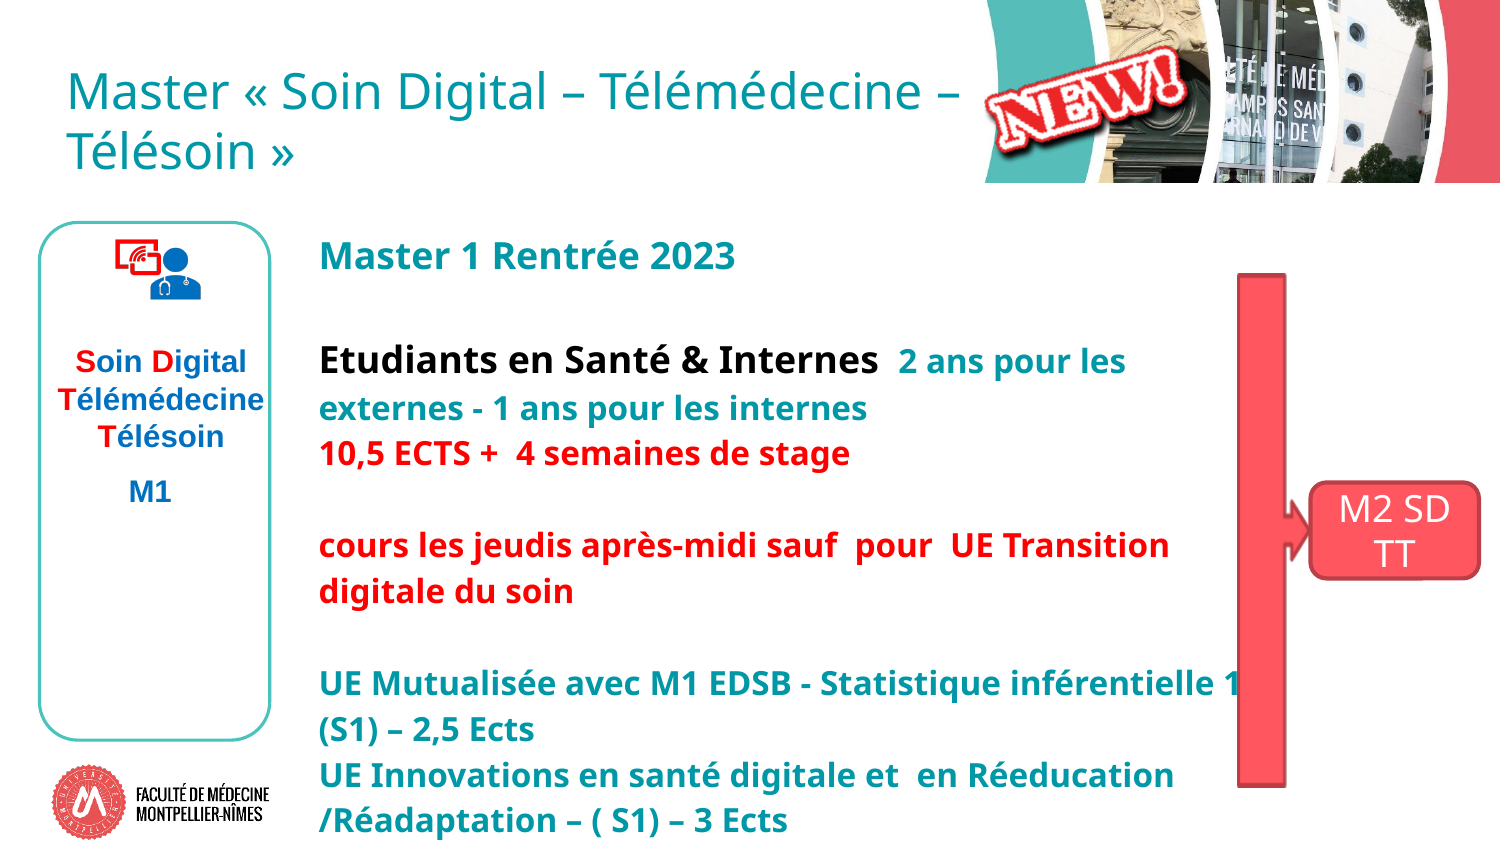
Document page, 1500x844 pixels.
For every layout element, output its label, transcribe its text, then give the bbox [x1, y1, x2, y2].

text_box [14, 222, 308, 741]
text_box M2 SD TT [1315, 480, 1482, 581]
picture [934, 0, 1500, 210]
picture [1237, 273, 1311, 788]
title Master « Soin Digital – Télémédecine – Télésoin » [51, 44, 964, 139]
picture [51, 764, 269, 840]
list Master 1 Rentrée 2023 Etudiants en Santé & Internes 2 ans pour les externes - 1 ans pour les internes 10,5 ECTS + 4 semaines de stage cours les jeudis après-midi sauf pour UE Transition digitale du soin UE Mutualisée avec M1 EDSB - Statistique inférentielle 1 (S1) – 2,5 Ects UE Innovations en santé digitale et en Réeducation /Réadaptation – ( S1) – 3 Ects UE Transition digitale du soin – (S2) – 5 Ects [284, 210, 1261, 821]
